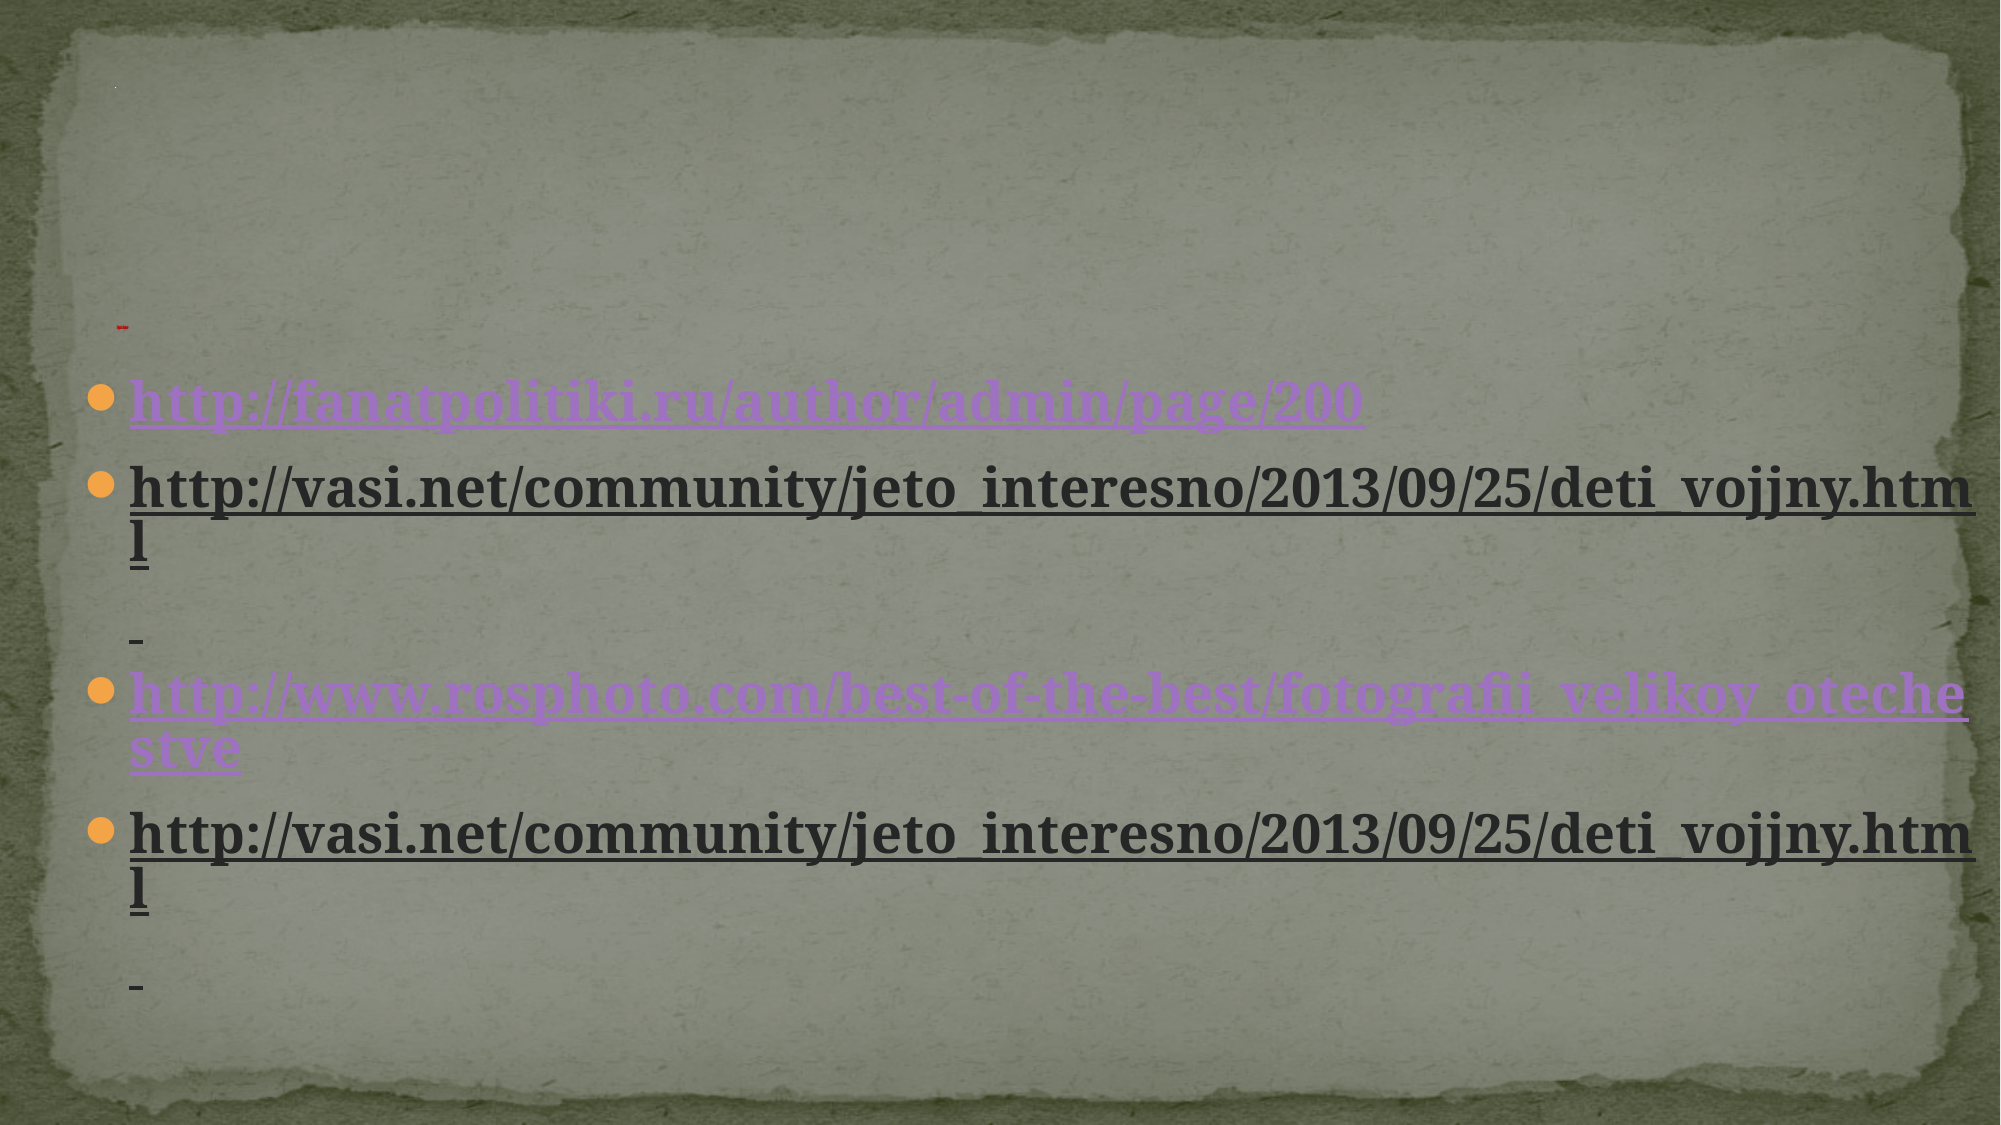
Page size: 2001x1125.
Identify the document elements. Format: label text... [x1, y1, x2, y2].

title Ресурсы Интернет: [99, 42, 1900, 345]
list http://fanatpolitiki.ru/author/admin/page/200 http://vasi.net/community/jeto_interesno/2013/09/25/deti_vojjny.html http://www.rosphoto.com/best-of-the-best/fotografii_velikoy_otechestve http://vasi.net/community/jeto_interesno/2013/09/25/deti_vojjny.html [69, 359, 2000, 1000]
